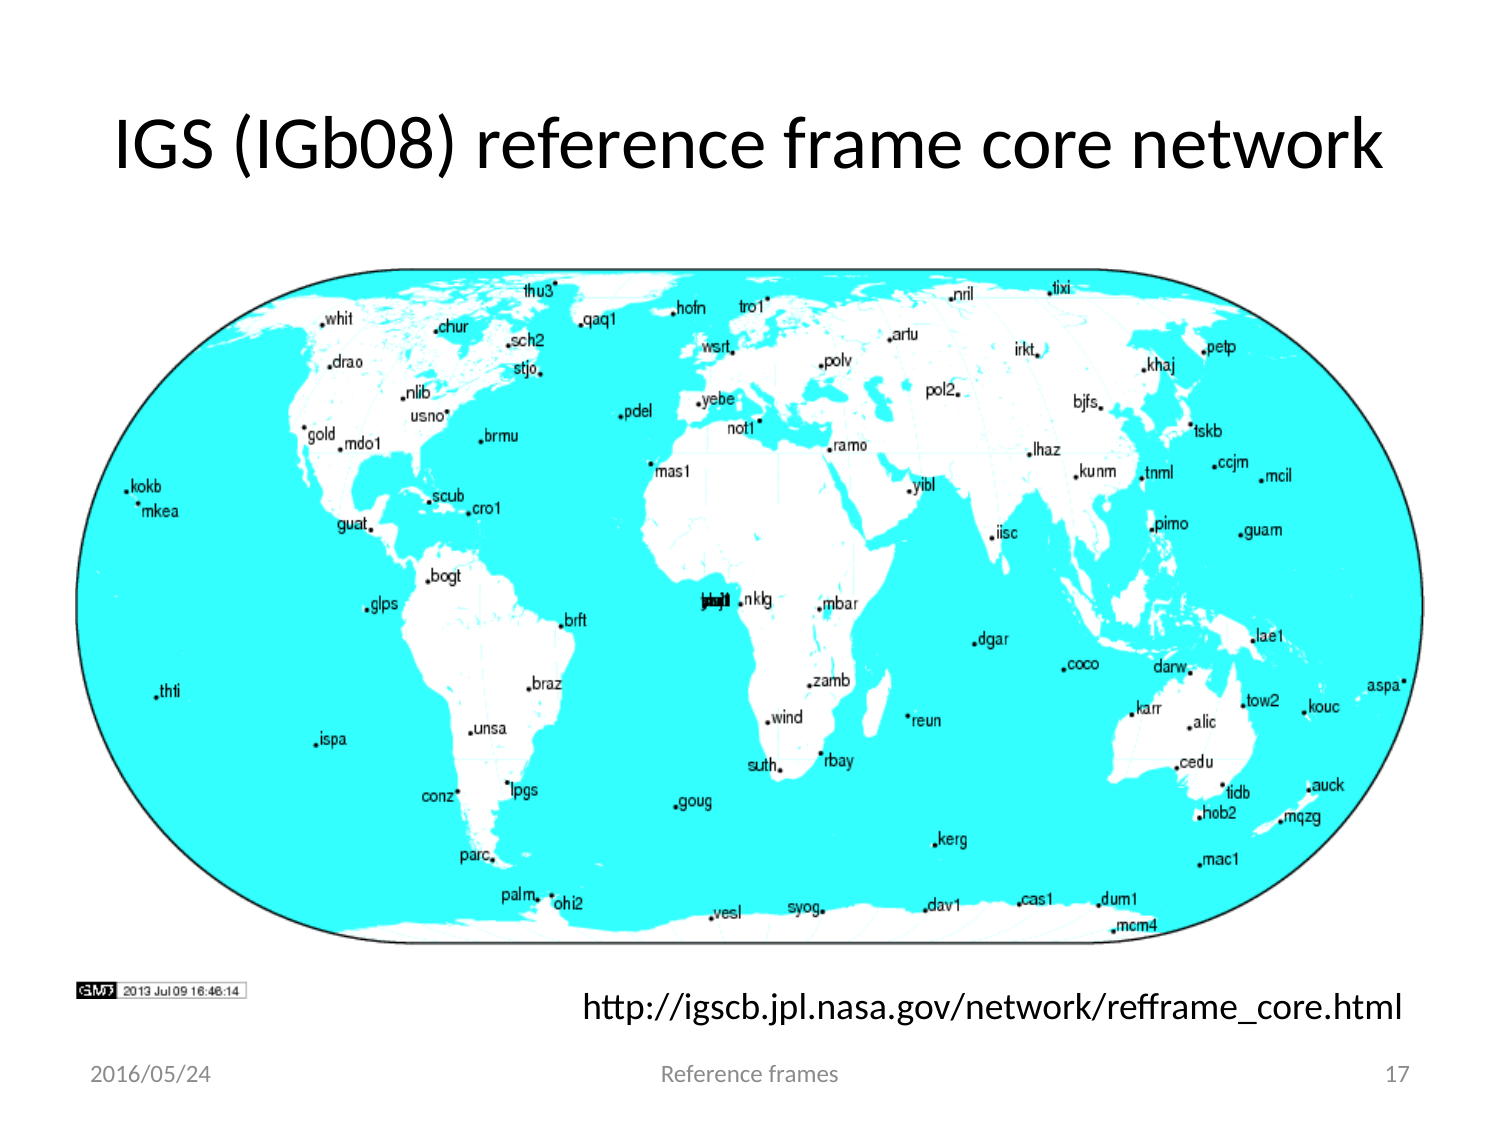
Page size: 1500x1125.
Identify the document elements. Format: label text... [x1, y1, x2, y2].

title IGS (IGb08) reference frame core network [75, 45, 1425, 233]
footer Reference frames [512, 1042, 988, 1103]
slide_number 17 [1074, 1042, 1425, 1103]
text_box http://igscb.jpl.nasa.gov/network/refframe_core.html [567, 1014, 1419, 1035]
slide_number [75, 1042, 425, 1103]
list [74, 262, 1426, 1006]
